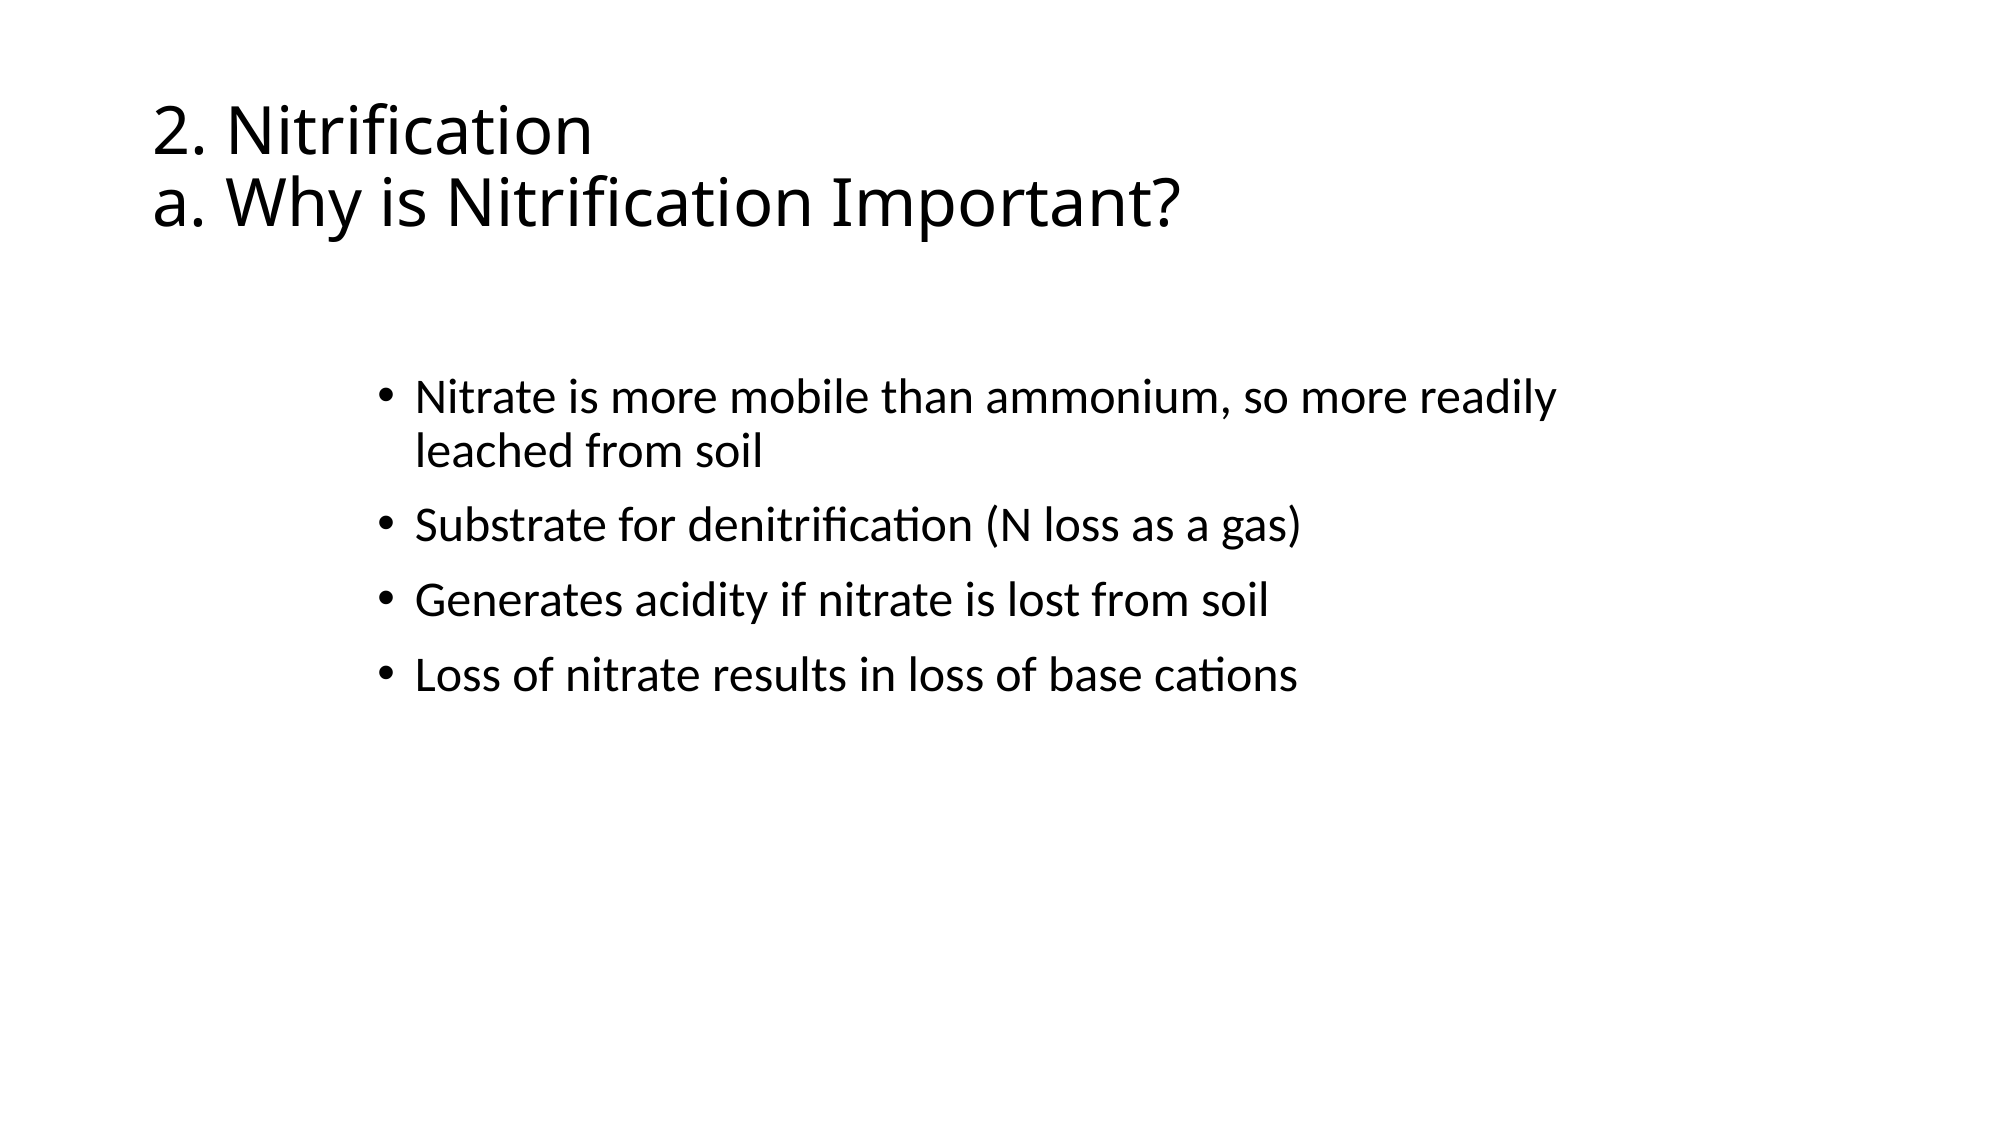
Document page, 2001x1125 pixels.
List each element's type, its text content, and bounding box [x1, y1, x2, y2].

list Nitrate is more mobile than ammonium, so more readily leached from soil Substrate for denitrification (N loss as a gas) Generates acidity if nitrate is lost from soil Loss of nitrate results in loss of base cations [362, 362, 1638, 1038]
title 2. Nitrification a. Why is Nitrification Important? [137, 59, 1863, 278]
